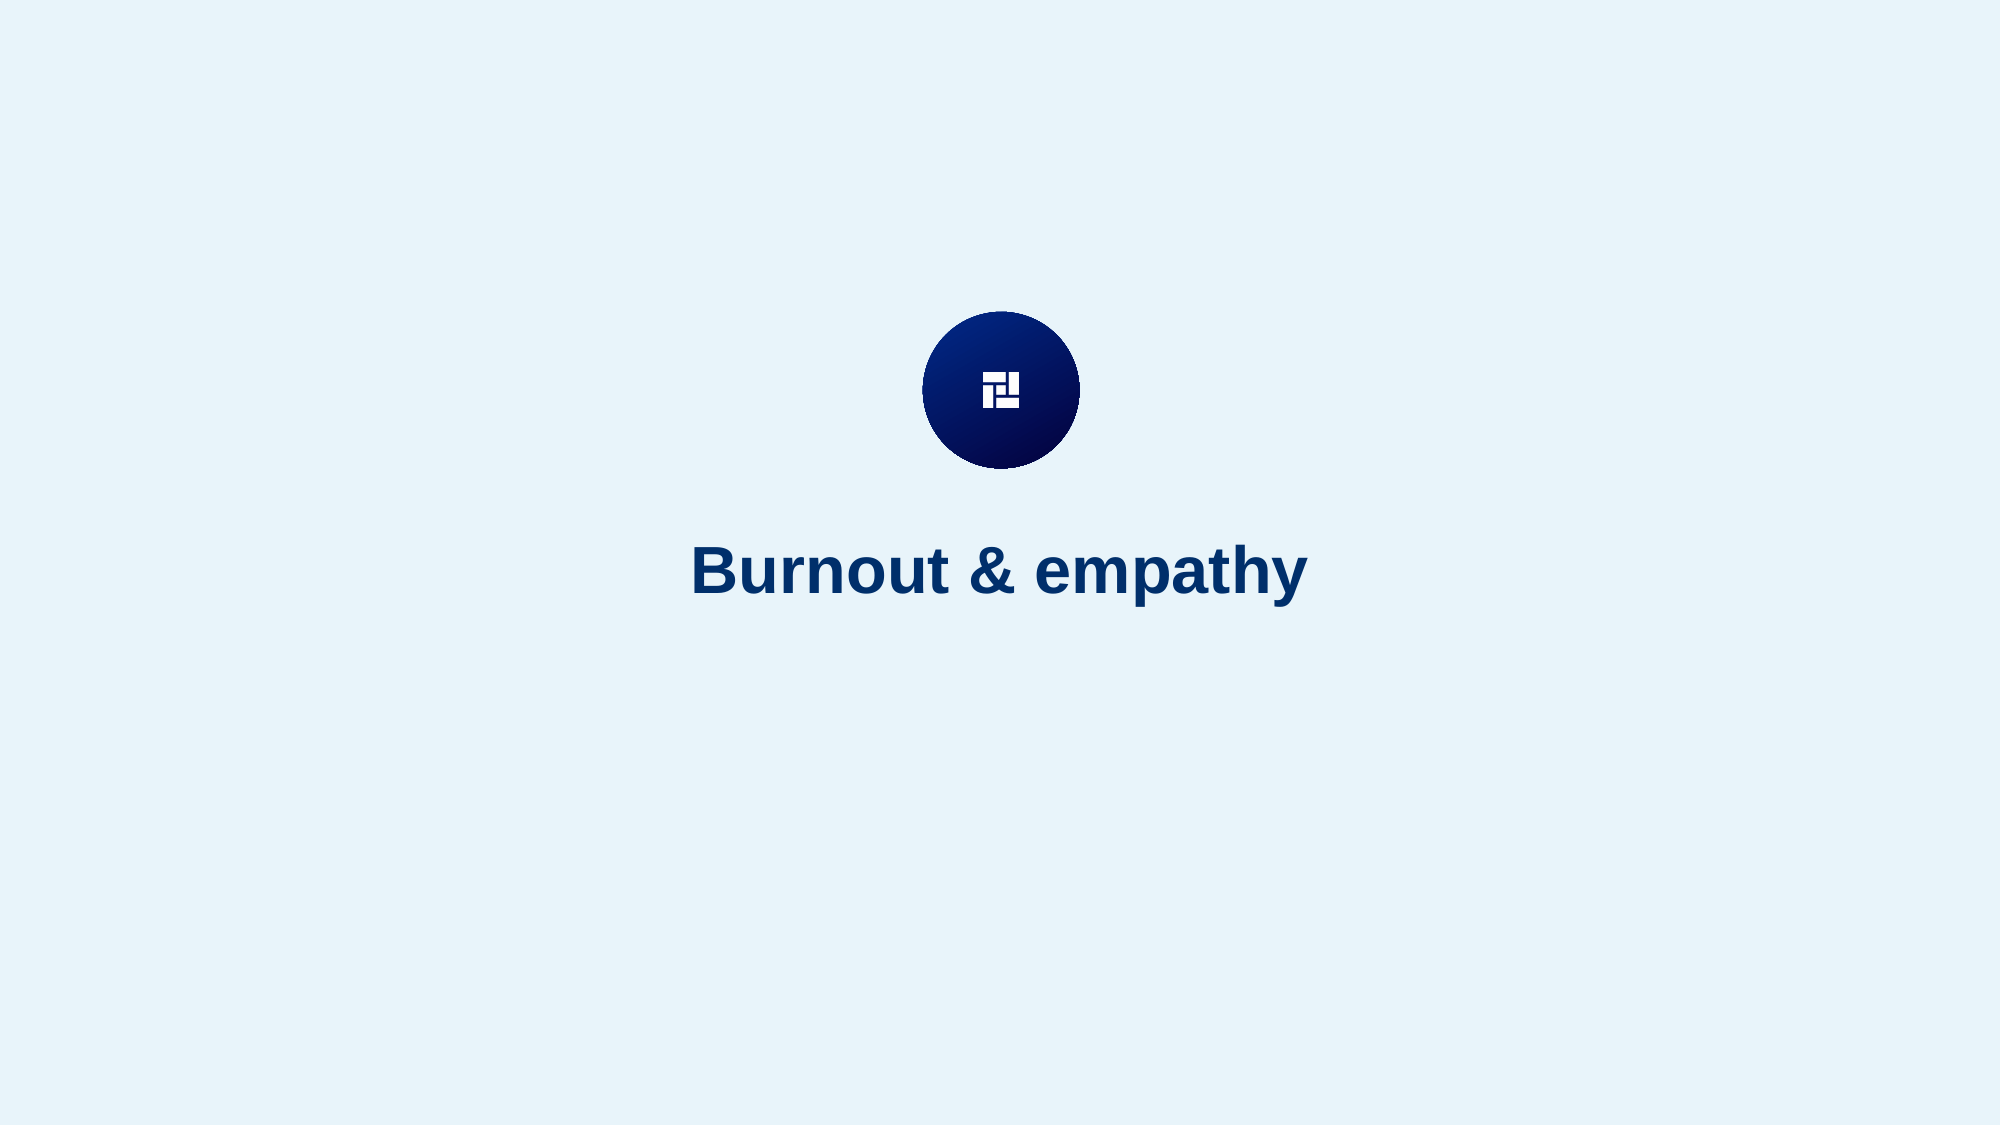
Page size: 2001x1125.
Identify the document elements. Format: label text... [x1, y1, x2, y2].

title Burnout & empathy [152, 528, 1848, 617]
picture [983, 372, 1019, 408]
